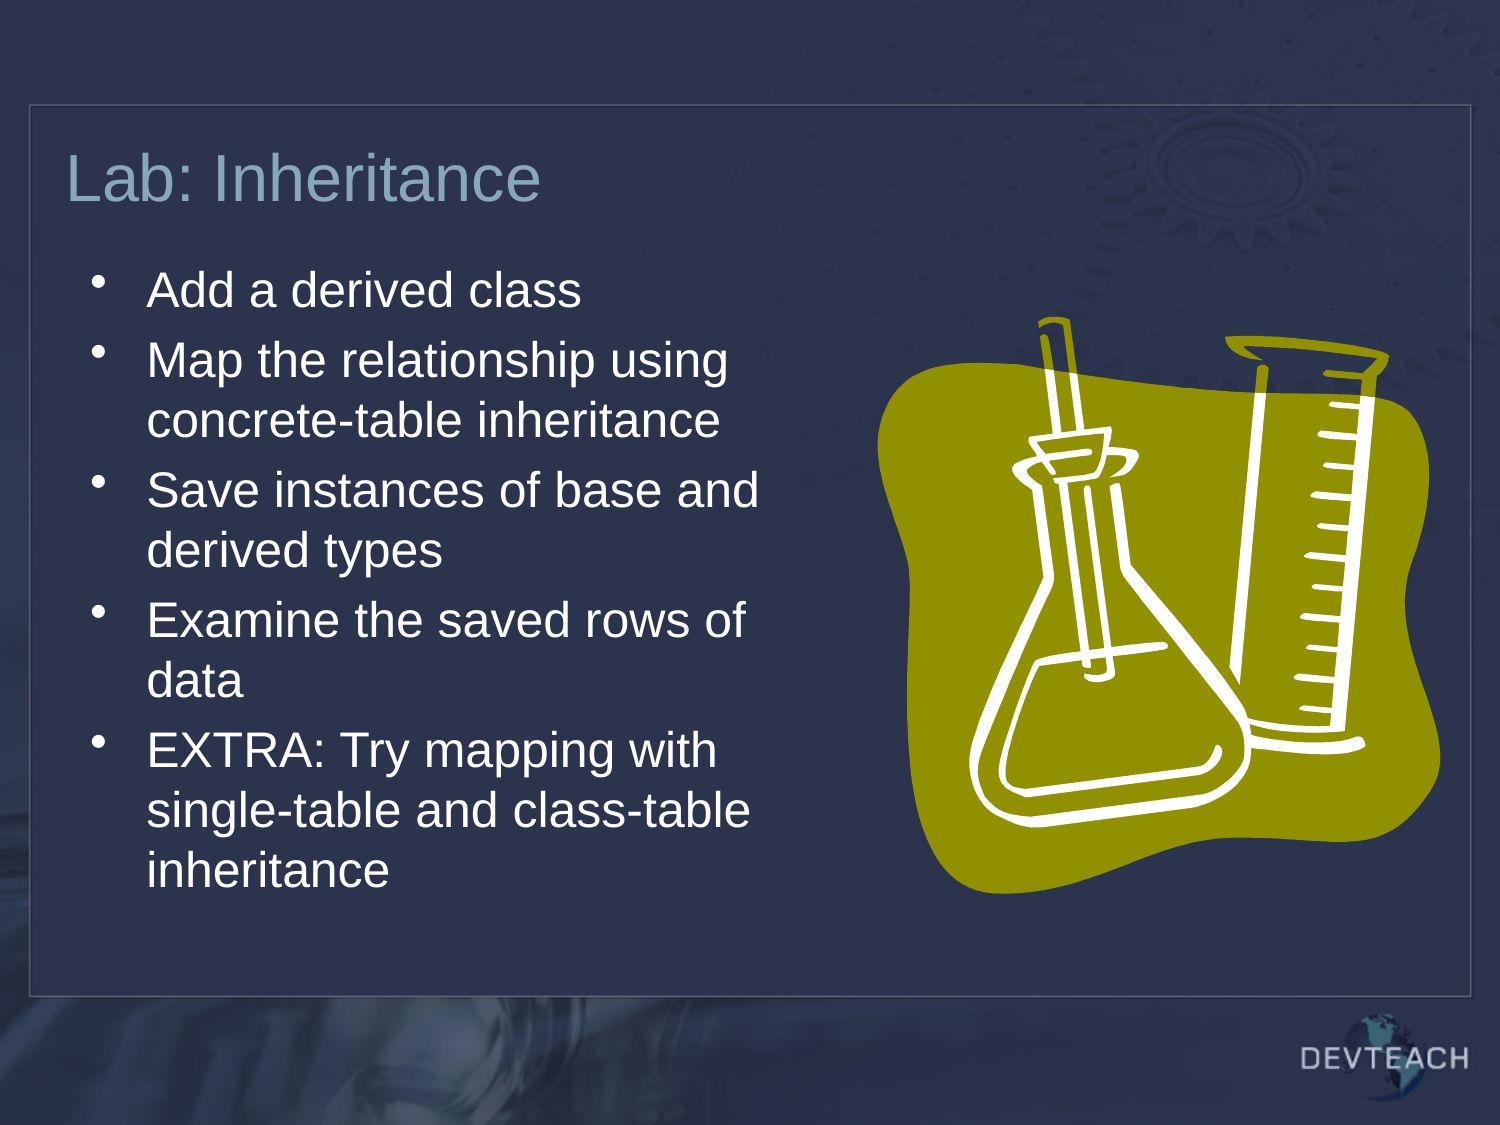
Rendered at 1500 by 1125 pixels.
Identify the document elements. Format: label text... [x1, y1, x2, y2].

picture [0, 0, 1500, 1125]
list Add a derived class Map the relationship using concrete-table inheritance Save instances of base and derived types Examine the saved rows of data EXTRA: Try mapping with single-table and class-table inheritance [74, 249, 856, 1001]
title Lab: Inheritance [49, 137, 1326, 213]
